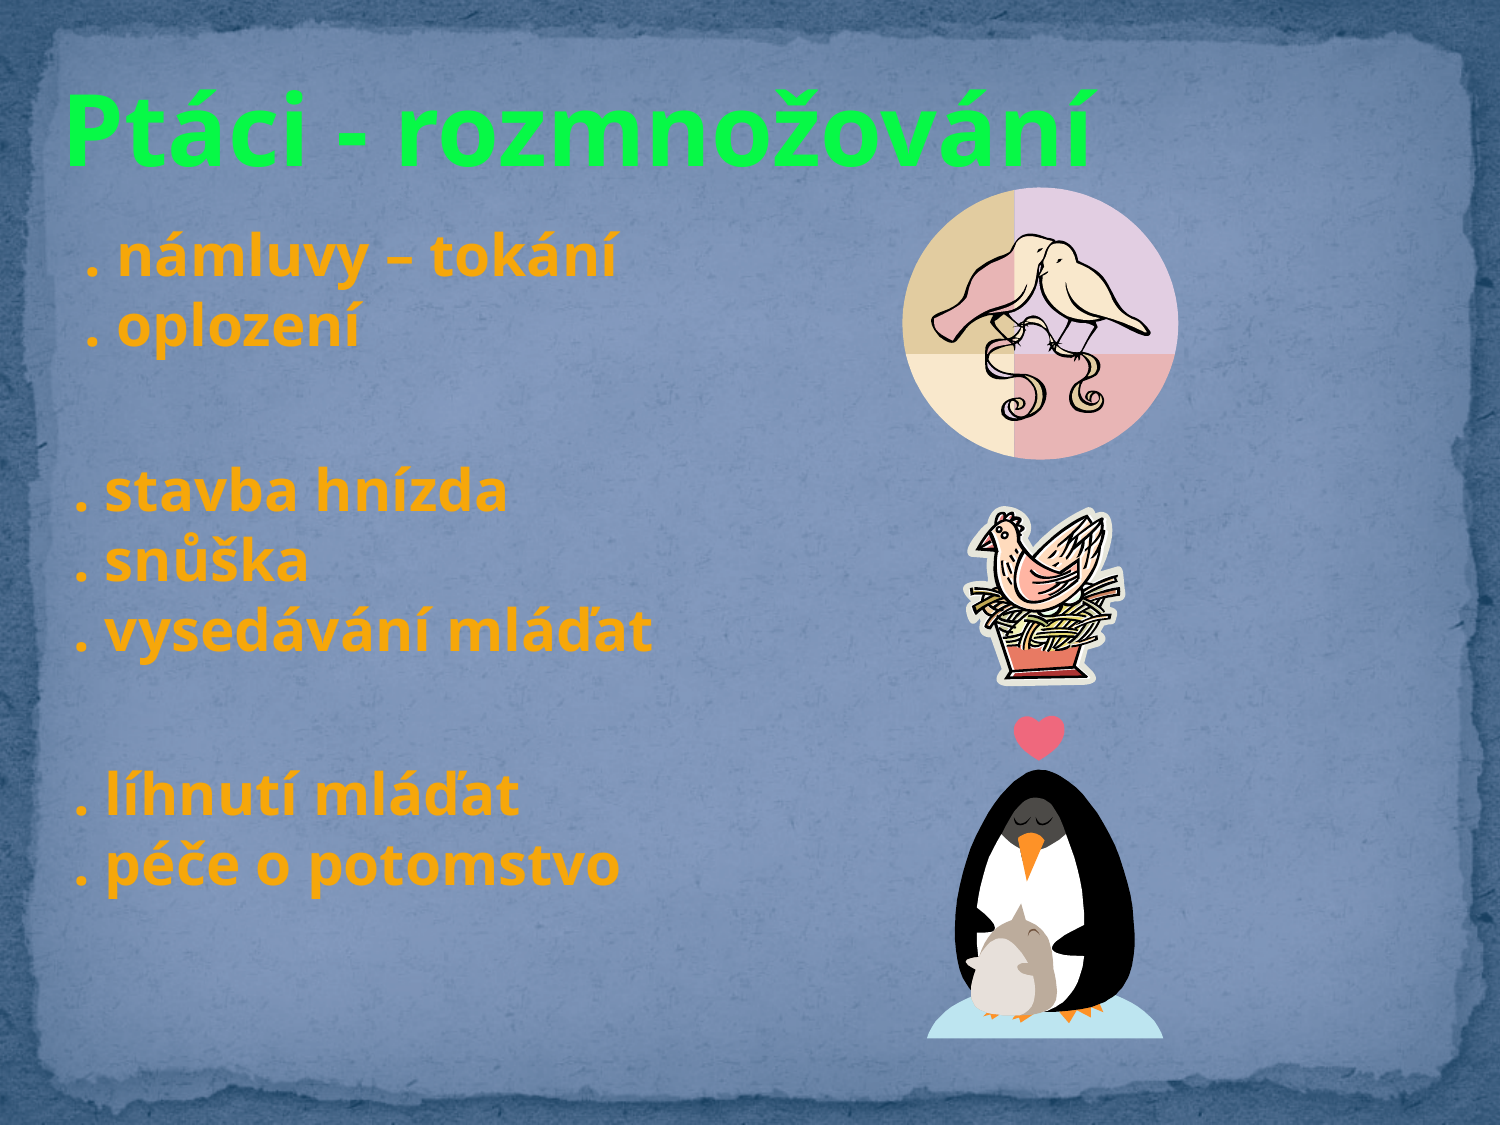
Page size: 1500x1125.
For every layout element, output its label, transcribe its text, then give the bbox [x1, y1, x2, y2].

picture [904, 189, 1178, 459]
text_box . líhnutí mláďat . péče o potomstvo [58, 749, 738, 905]
text_box . námluvy – tokání . oplození [70, 210, 774, 366]
text_box Ptáci - rozmnožování [46, 58, 1131, 194]
picture [927, 716, 1164, 1038]
picture [962, 505, 1126, 688]
text_box . stavba hnízda . snůška . vysedávání mláďat [58, 445, 892, 740]
